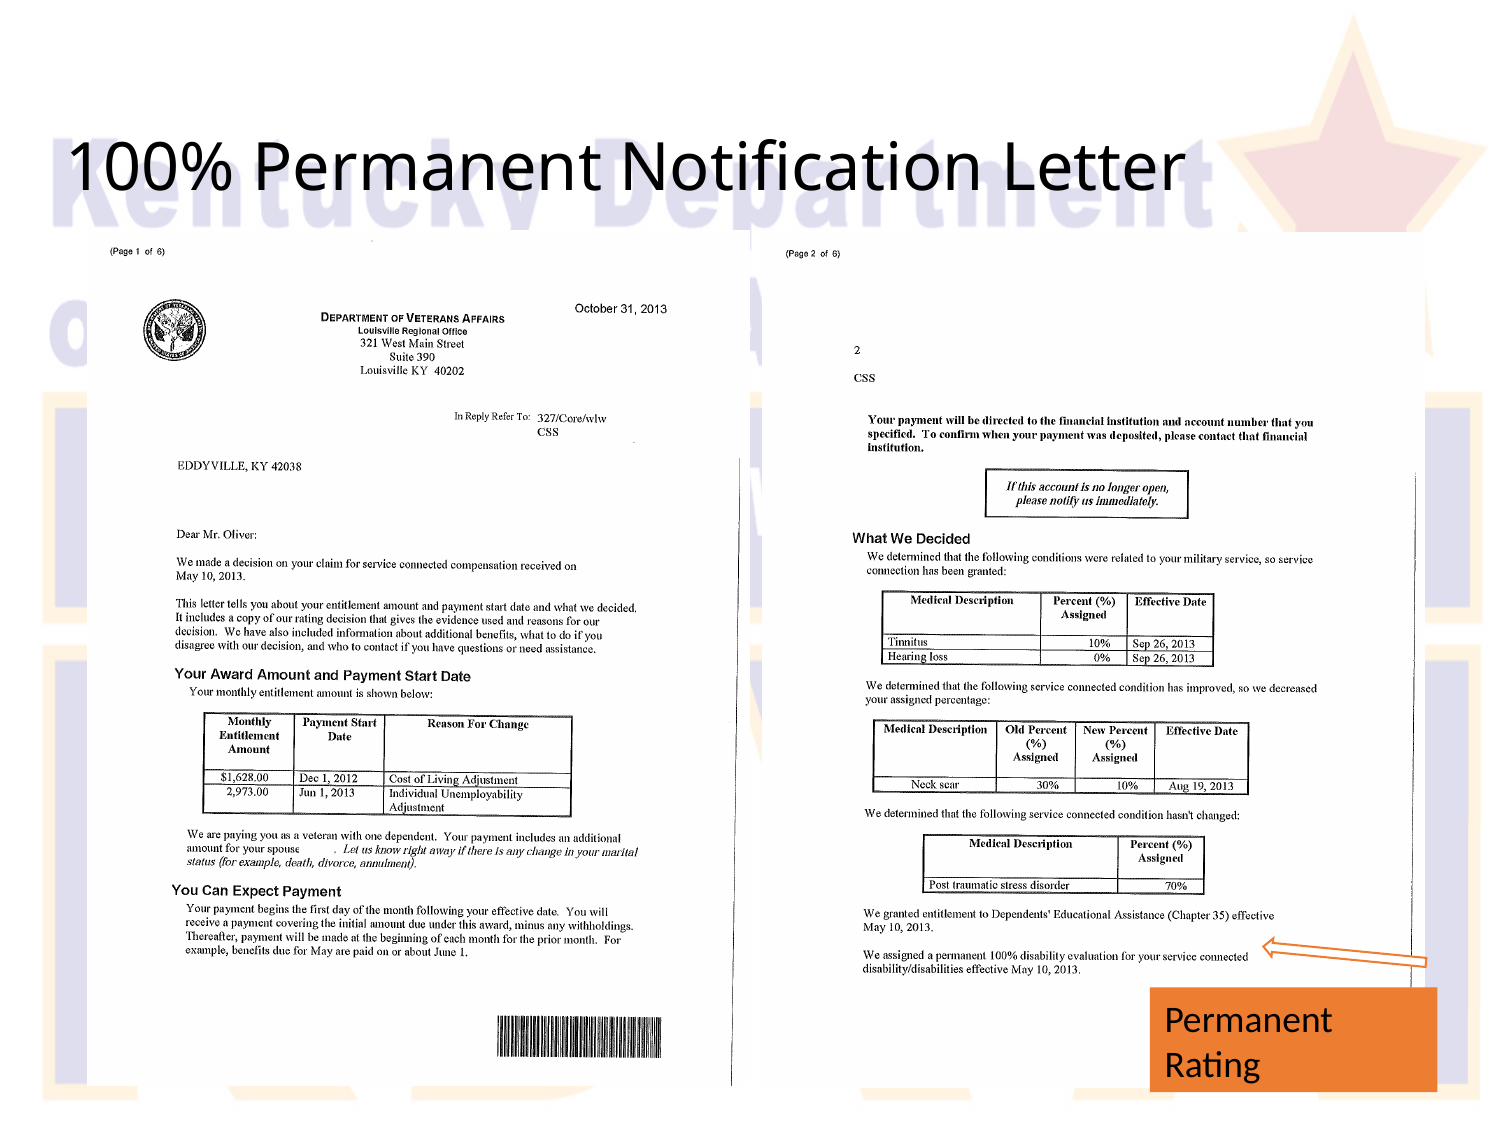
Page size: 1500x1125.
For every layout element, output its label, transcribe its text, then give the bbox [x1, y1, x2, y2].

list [87, 230, 750, 1086]
text_box Permanent Rating [1149, 987, 1438, 1093]
title 100% Permanent Notification Letter [50, 59, 1463, 278]
picture [762, 232, 1425, 1088]
